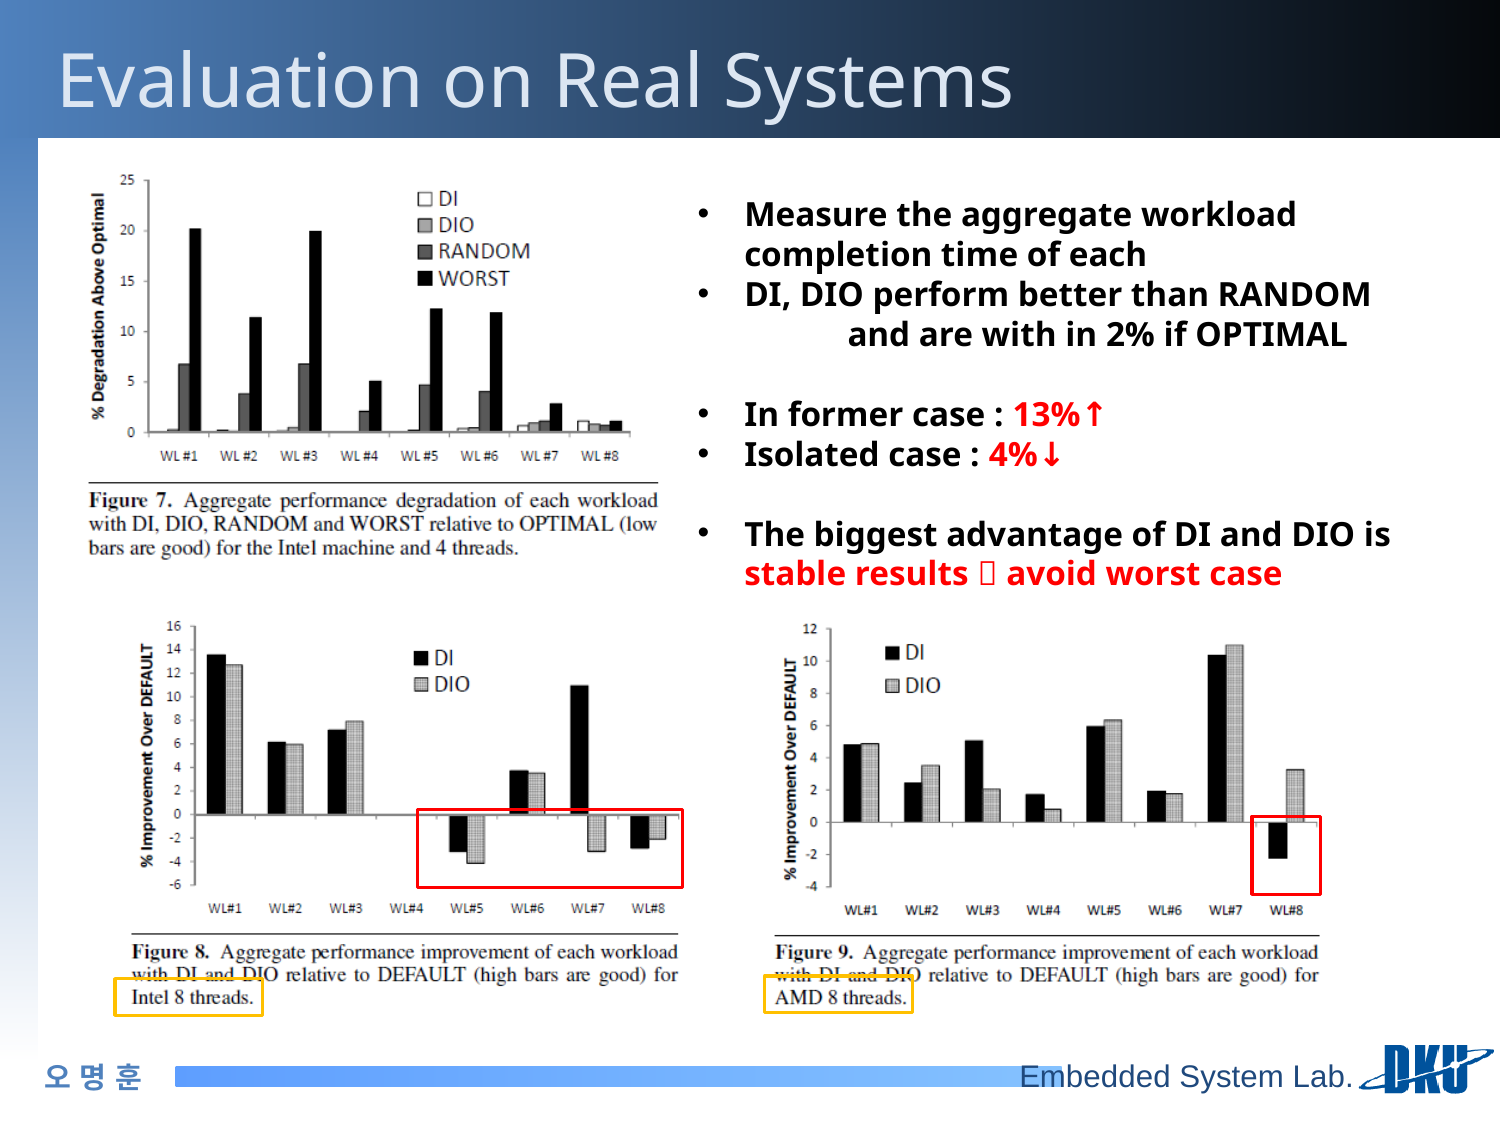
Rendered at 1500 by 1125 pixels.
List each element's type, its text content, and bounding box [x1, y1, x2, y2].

text_box Measure the aggregate workload completion time of each DI, DIO perform better than RANDOM and are with in 2% if OPTIMAL In former case : 13%↑ Isolated case : 4%↓ The biggest advantage of DI and DIO is stable results  avoid worst case [682, 185, 1412, 600]
picture [74, 151, 662, 566]
title Evaluation on Real Systems [41, 18, 1447, 132]
picture [1353, 1035, 1500, 1102]
picture [764, 606, 1328, 1021]
picture [122, 602, 683, 1017]
